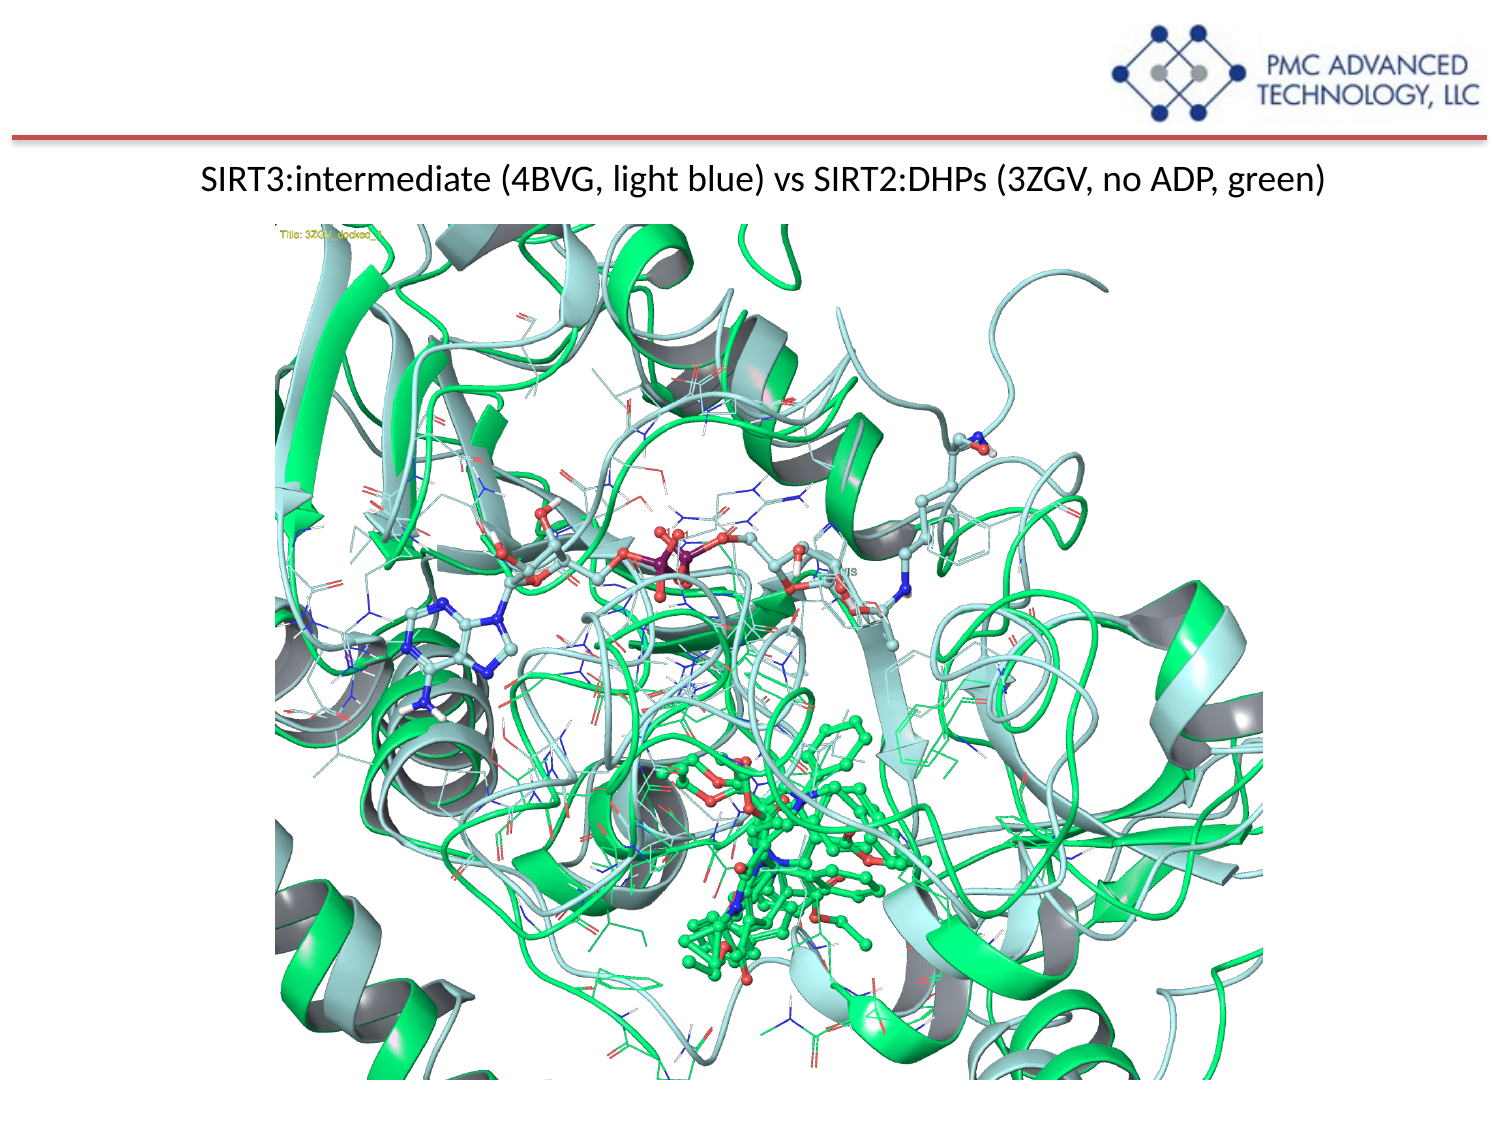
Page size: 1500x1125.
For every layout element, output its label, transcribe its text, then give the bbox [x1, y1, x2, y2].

picture [274, 224, 1263, 1080]
picture [1109, 23, 1488, 125]
text_box SIRT3:intermediate (4BVG, light blue) vs SIRT2:DHPs (3ZGV, no ADP, green) [185, 146, 1400, 206]
